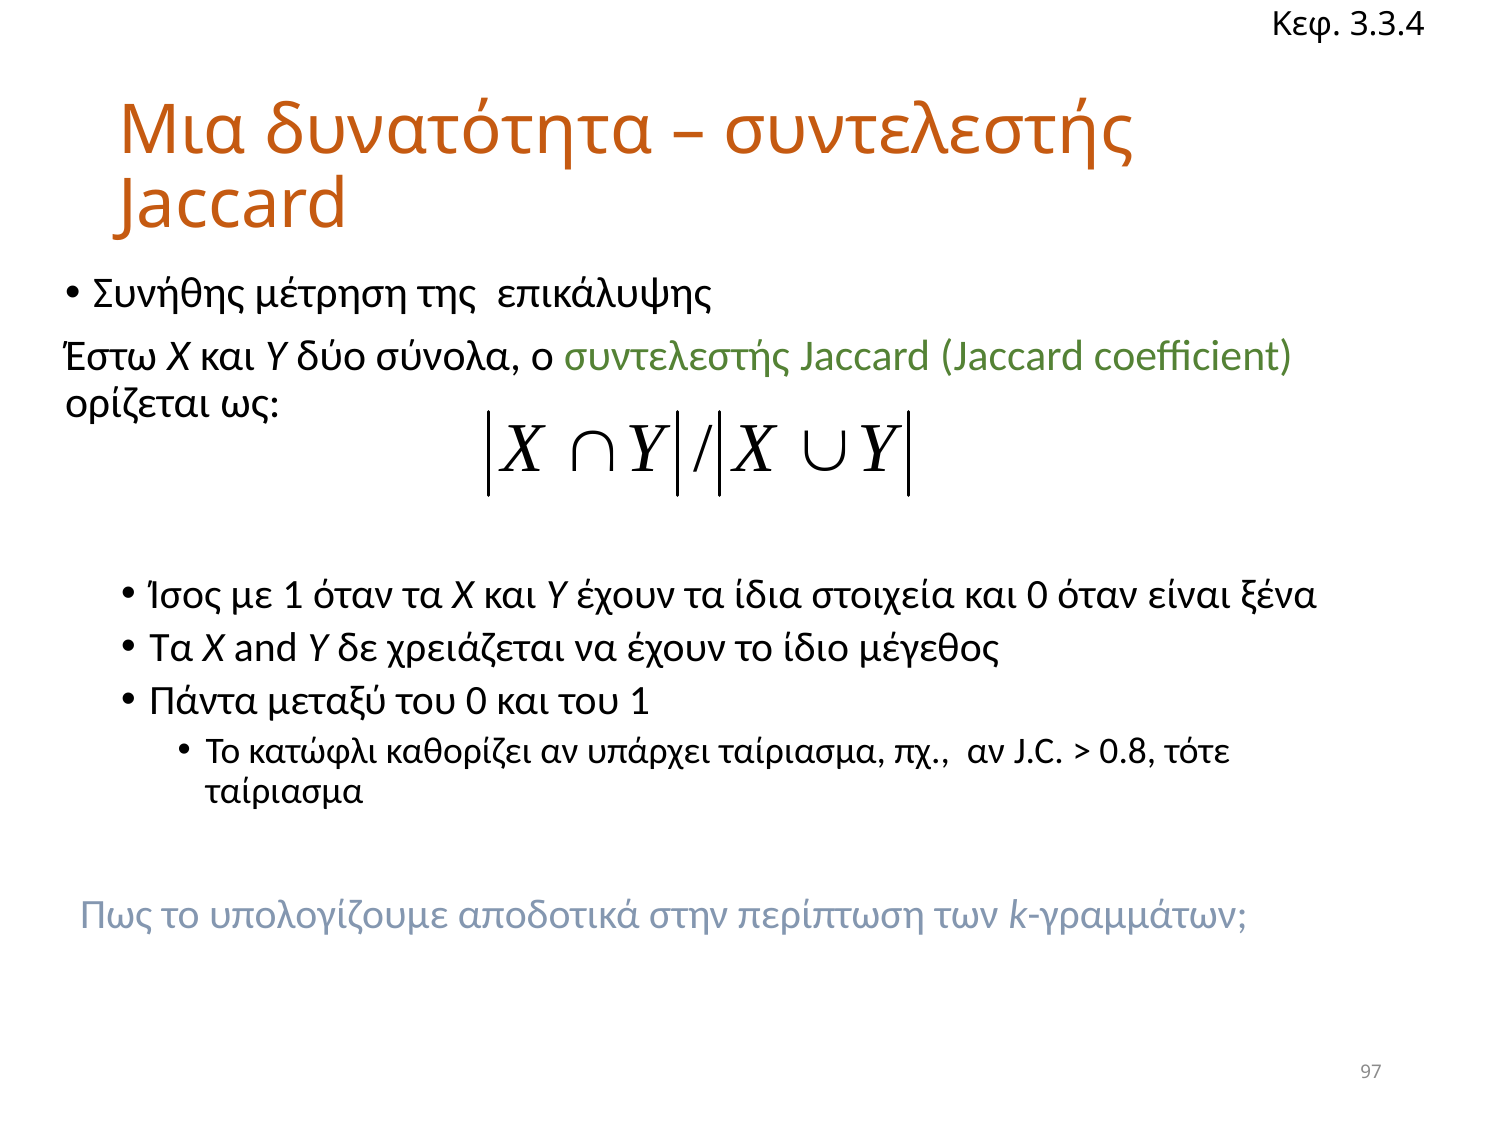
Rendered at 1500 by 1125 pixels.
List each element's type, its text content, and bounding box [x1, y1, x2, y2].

text_box Κεφ. 3.3.4 [1256, 0, 1440, 50]
text_box Πως το υπολογίζουμε αποδοτικά στην περίπτωση των k-γραμμάτων; [65, 879, 1497, 945]
slide_number 97 [1059, 1042, 1397, 1103]
list Συνήθης μέτρηση της επικάλυψης Έστω X και Y δύο σύνολα, ο συντελεστής Jaccard (Jaccard coefficient) ορίζεται ως: Ίσος με 1 όταν τα X και Y έχουν τα ίδια στοιχεία και 0 όταν είναι ξένα Τα X and Y δε χρειάζεται να έχουν το ίδιο μέγεθος Πάντα μεταξύ του 0 και του 1 Το κατώφλι καθορίζει αν υπάρχει ταίριασμα, πχ., αν J.C. > 0.8, τότε ταίριασμα [50, 262, 1388, 863]
title Μια δυνατότητα – συντελεστής Jaccard [103, 59, 1397, 278]
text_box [474, 395, 924, 512]
